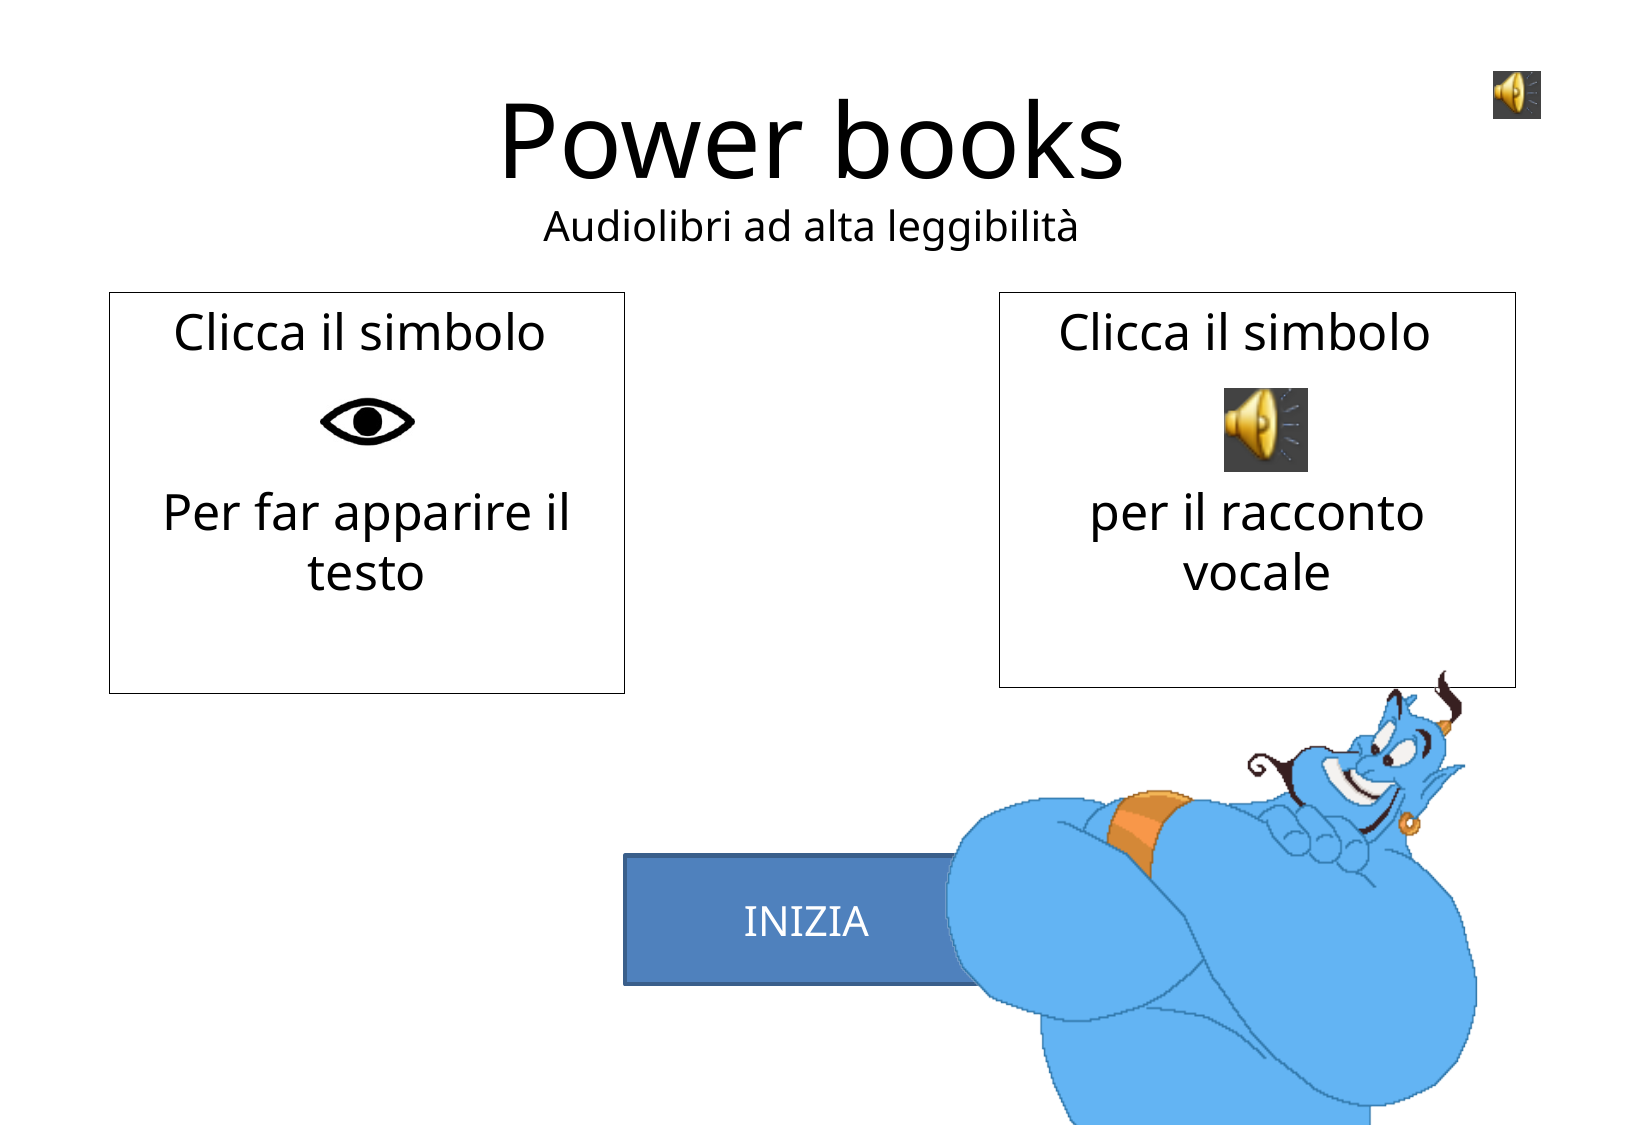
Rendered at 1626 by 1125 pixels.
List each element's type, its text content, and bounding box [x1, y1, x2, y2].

text_box Clicca il simbolo Per far apparire il testo [109, 292, 625, 694]
title Power books Audiolibri ad alta leggibilità [121, 35, 1503, 610]
picture [1491, 70, 1543, 121]
text_box Clicca il simbolo per il racconto vocale [999, 292, 1516, 665]
picture [1222, 386, 1309, 473]
text_box INIZIA [623, 853, 936, 986]
picture [941, 666, 1548, 1125]
picture [319, 374, 415, 469]
